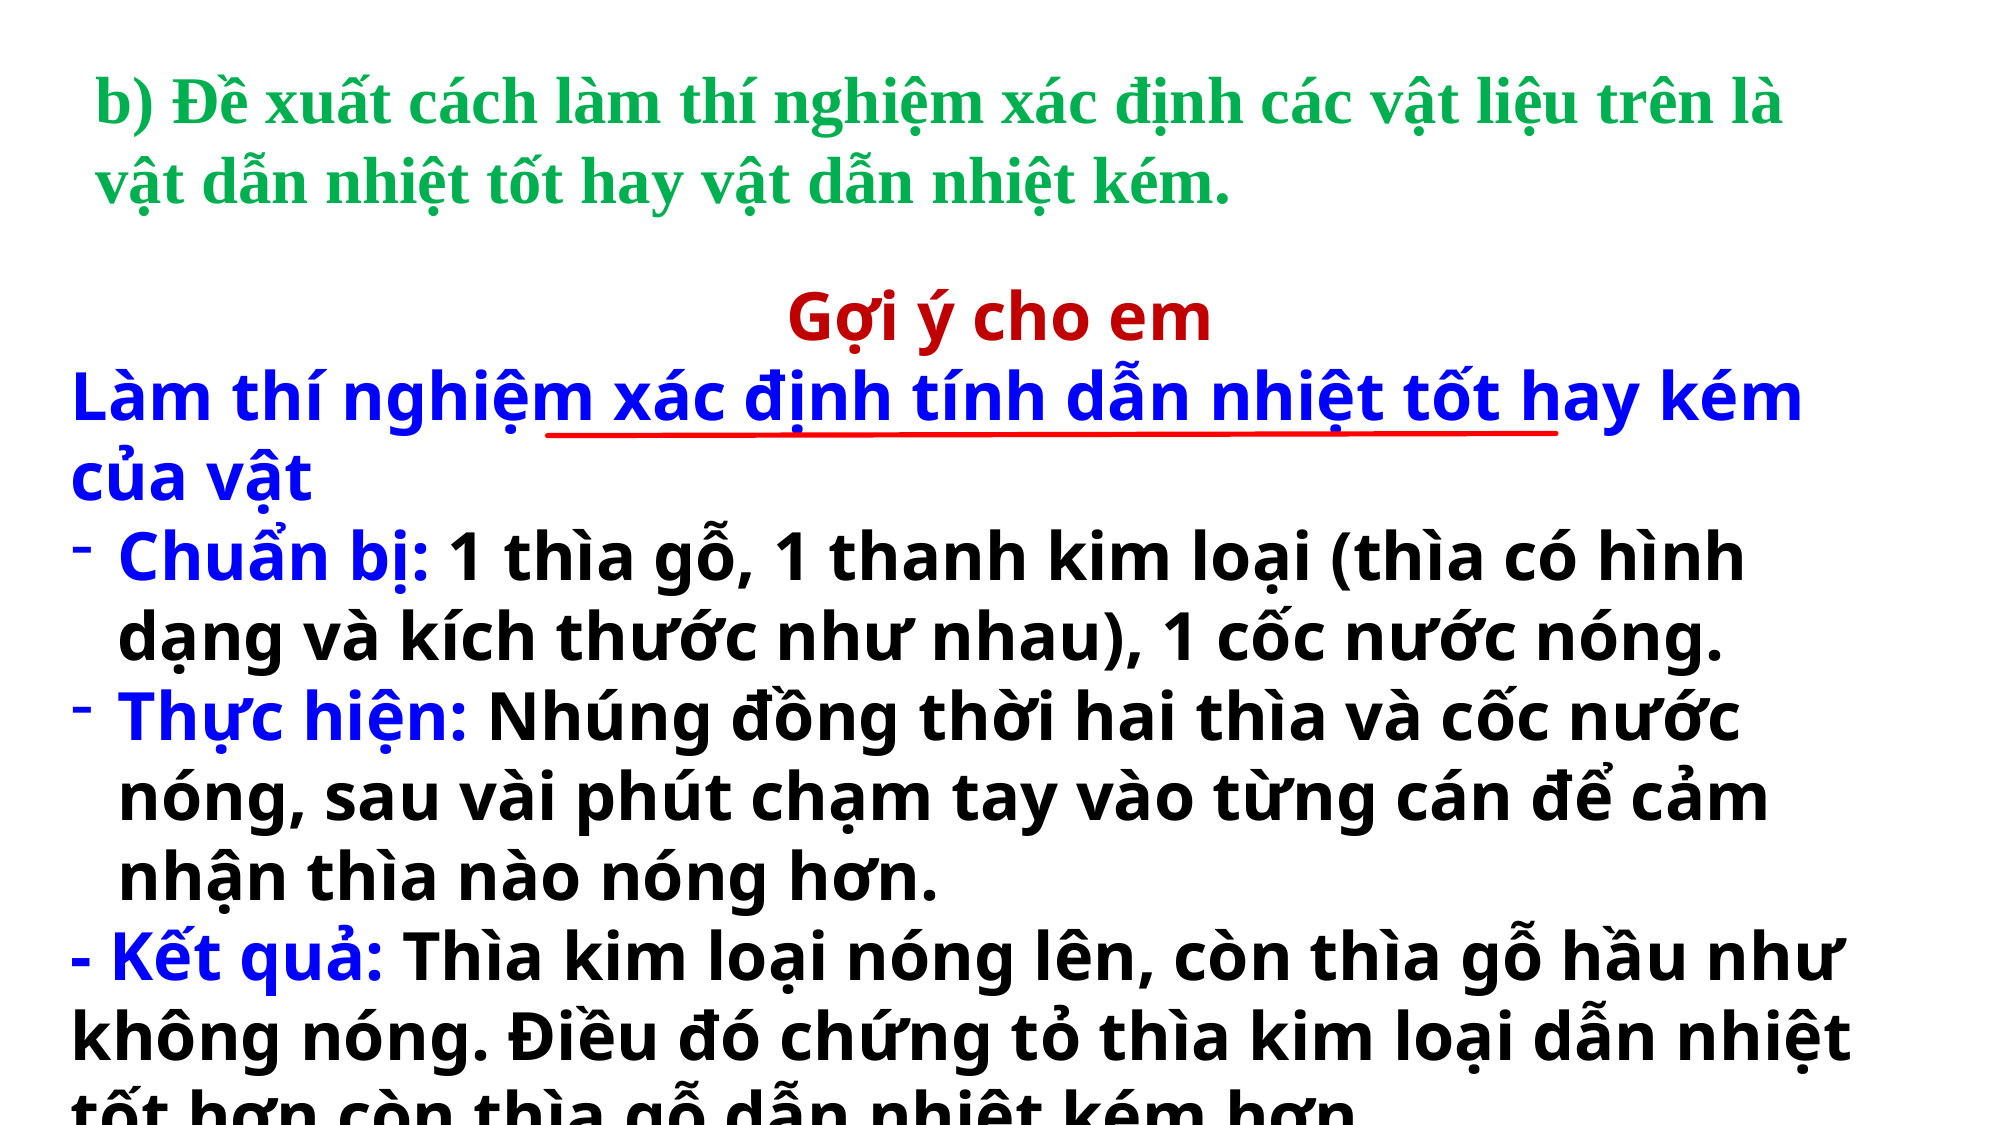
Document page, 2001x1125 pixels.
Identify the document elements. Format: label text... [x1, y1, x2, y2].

text_box b) Đề xuất cách làm thí nghiệm xác định các vật liệu trên là vật dẫn nhiệt tốt hay vật dẫn nhiệt kém. [80, 49, 1885, 225]
text_box Gợi ý cho em Làm thí nghiệm xác định tính dẫn nhiệt tốt hay kém của vật Chuẩn bị: 1 thìa gỗ, 1 thanh kim loại (thìa có hình dạng và kích thước như nhau), 1 cốc nước nóng. Thực hiện: Nhúng đồng thời hai thìa và cốc nước nóng, sau vài phút chạm tay vào từng cán để cảm nhận thìa nào nóng hơn. - Kết quả: Thìa kim loại nóng lên, còn thìa gỗ hầu như không nóng. Điều đó chứng tỏ thìa kim loại dẫn nhiệt tốt hơn còn thìa gỗ dẫn nhiệt kém hơn. [56, 266, 1944, 1125]
